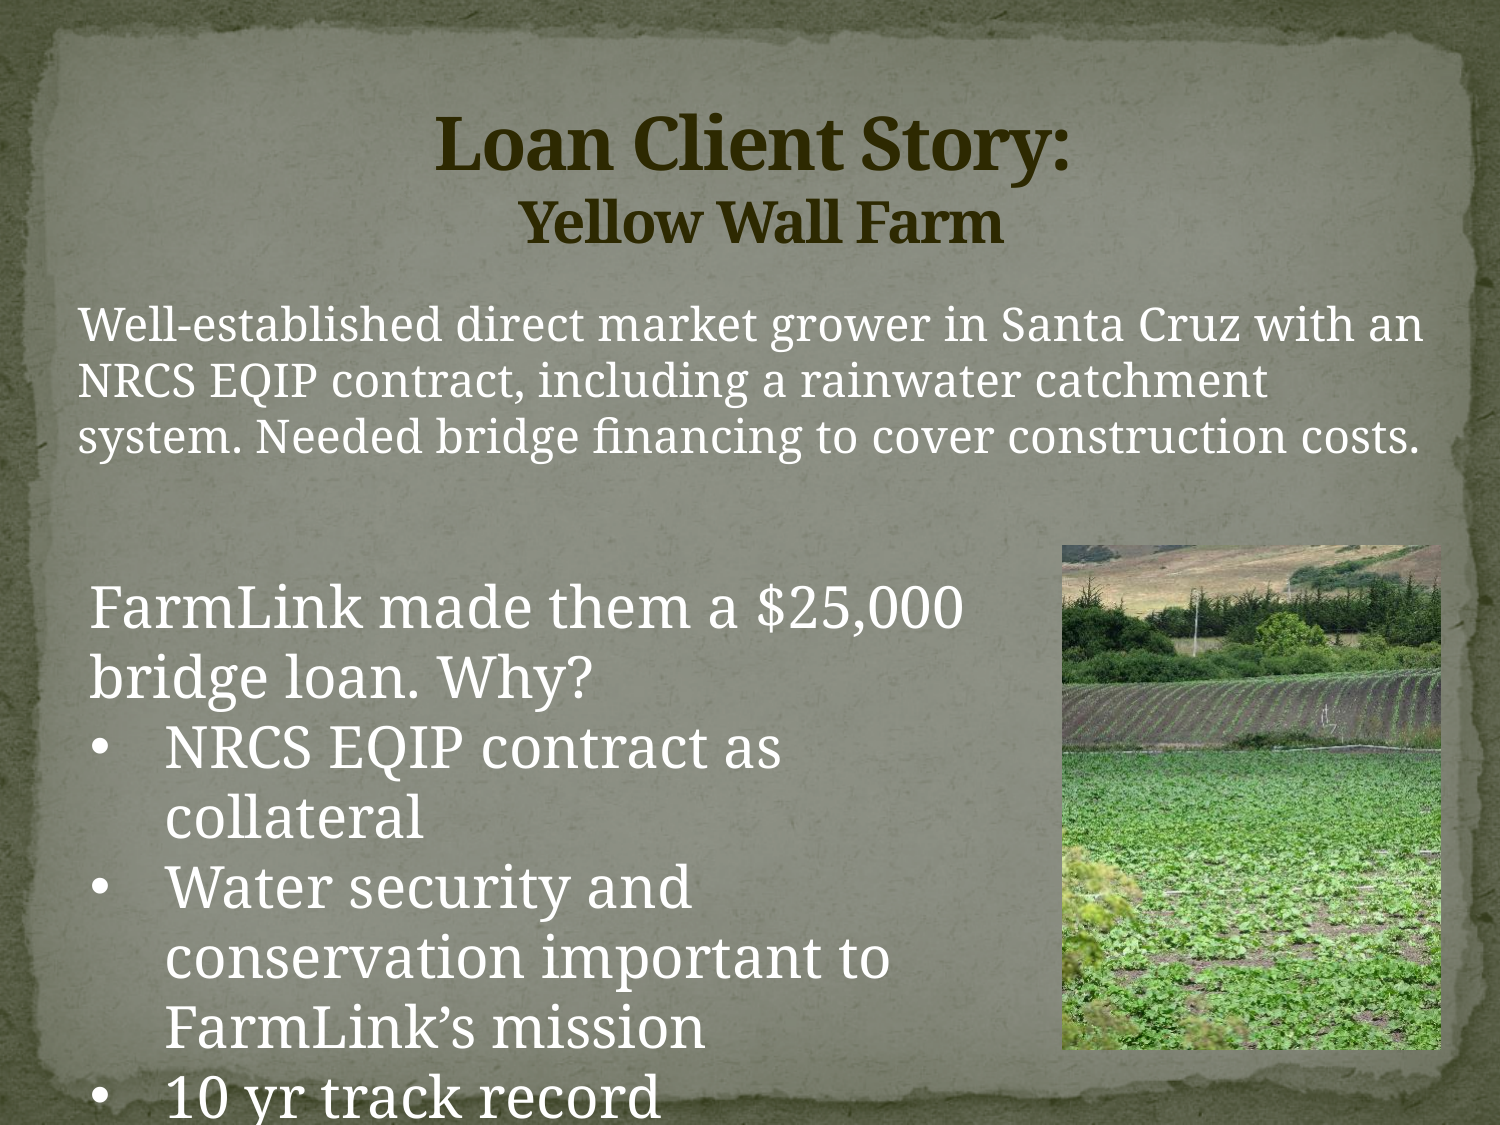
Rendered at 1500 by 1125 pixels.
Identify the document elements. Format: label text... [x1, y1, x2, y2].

text_box Well-established direct market grower in Santa Cruz with an NRCS EQIP contract, including a rainwater catchment system. Needed bridge financing to cover construction costs. [62, 287, 1450, 525]
text_box FarmLink made them a $25,000 bridge loan. Why? NRCS EQIP contract as collateral Water security and conservation important to FarmLink’s mission 10 yr track record [74, 562, 1063, 1125]
title Loan Client Story: Yellow Wall Farm [162, 87, 1363, 263]
picture [1062, 545, 1441, 1050]
